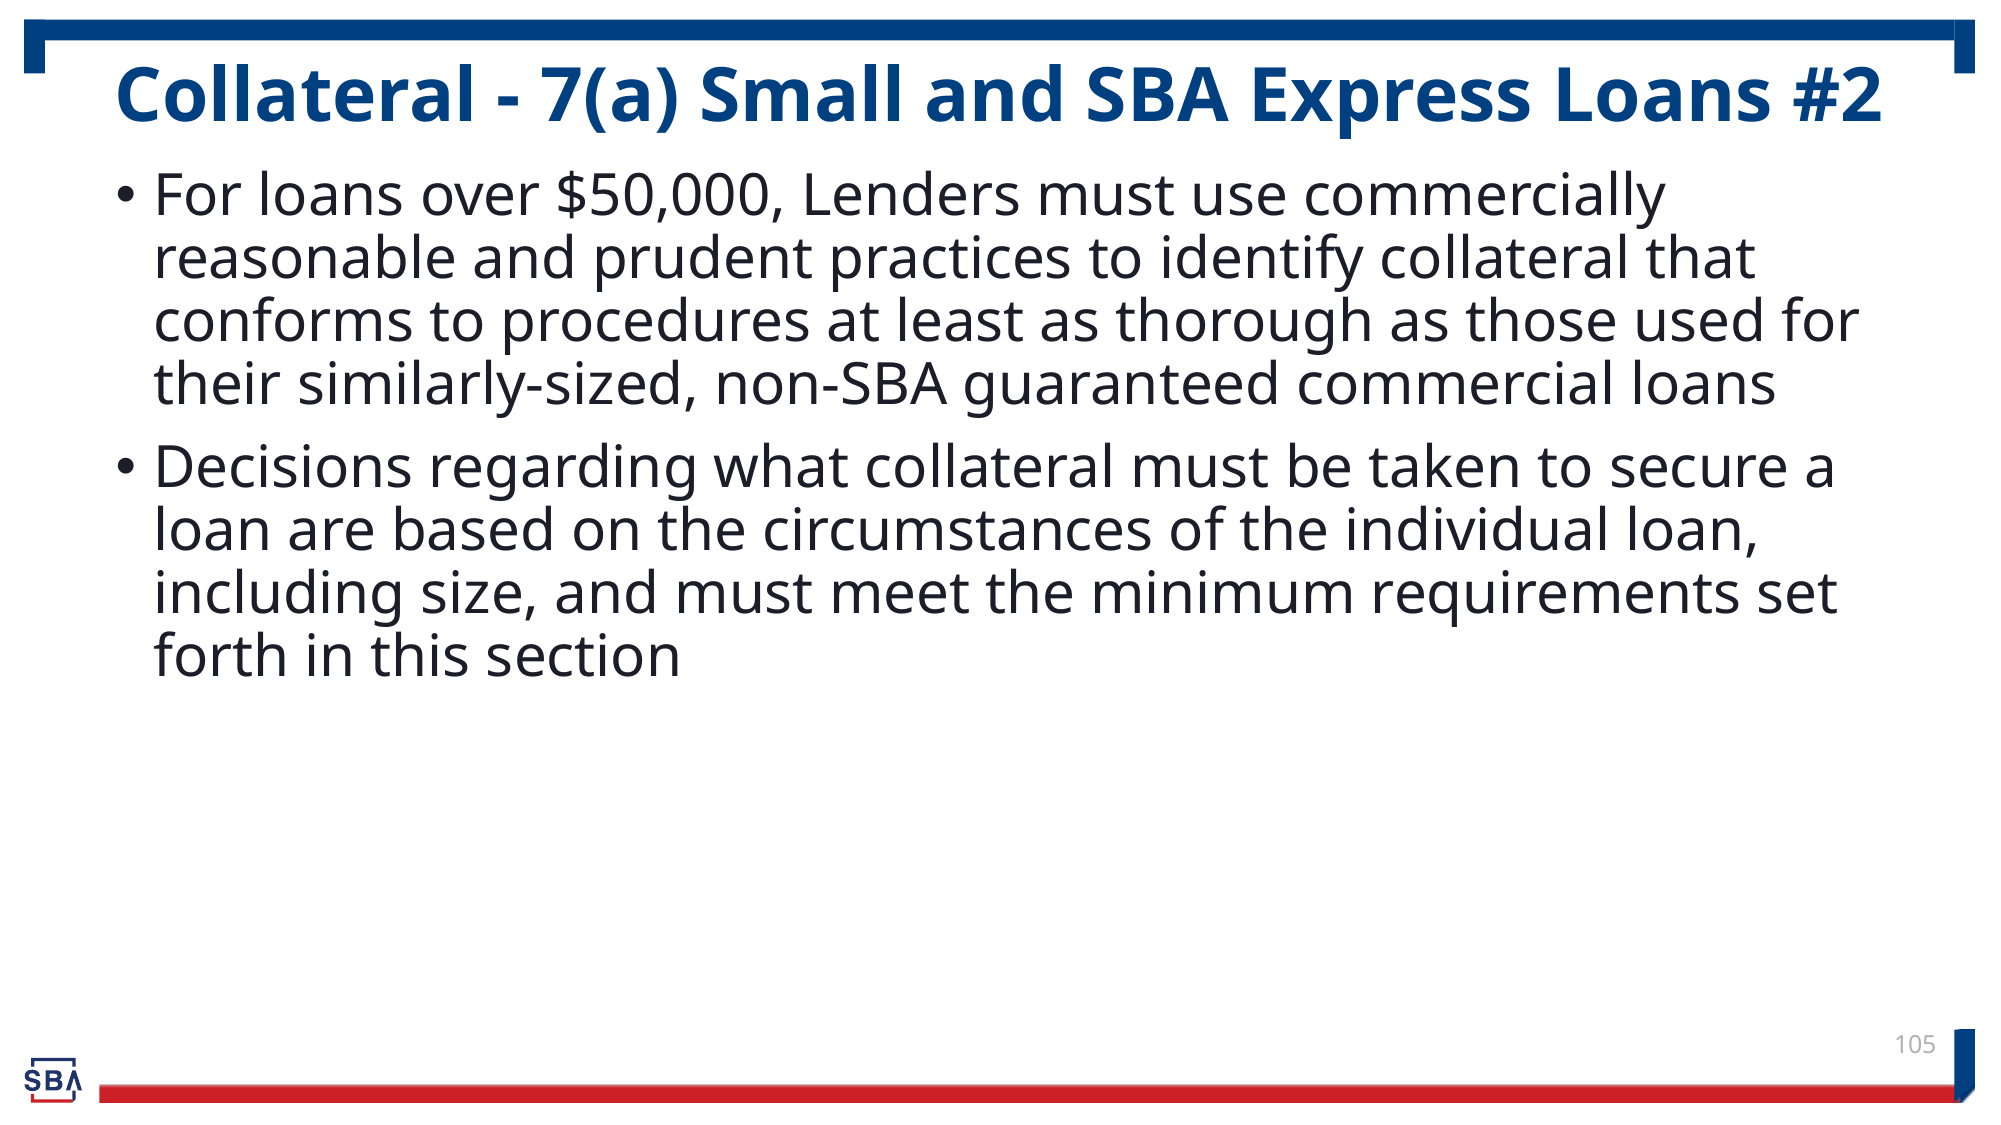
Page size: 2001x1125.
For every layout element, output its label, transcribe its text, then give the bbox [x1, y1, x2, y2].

title Collateral - 7(a) Small and SBA Express Loans #2 [51, 48, 1949, 172]
slide_number 105 [1922, 1016, 1937, 1076]
list For loans over $50,000, Lenders must use commercially reasonable and prudent practices to identify collateral that conforms to procedures at least as thorough as those used for their similarly-sized, non-SBA guaranteed commercial loans Decisions regarding what collateral must be taken to secure a loan are based on the circumstances of the individual loan, including size, and must meet the minimum requirements set forth in this section [100, 157, 1922, 1080]
